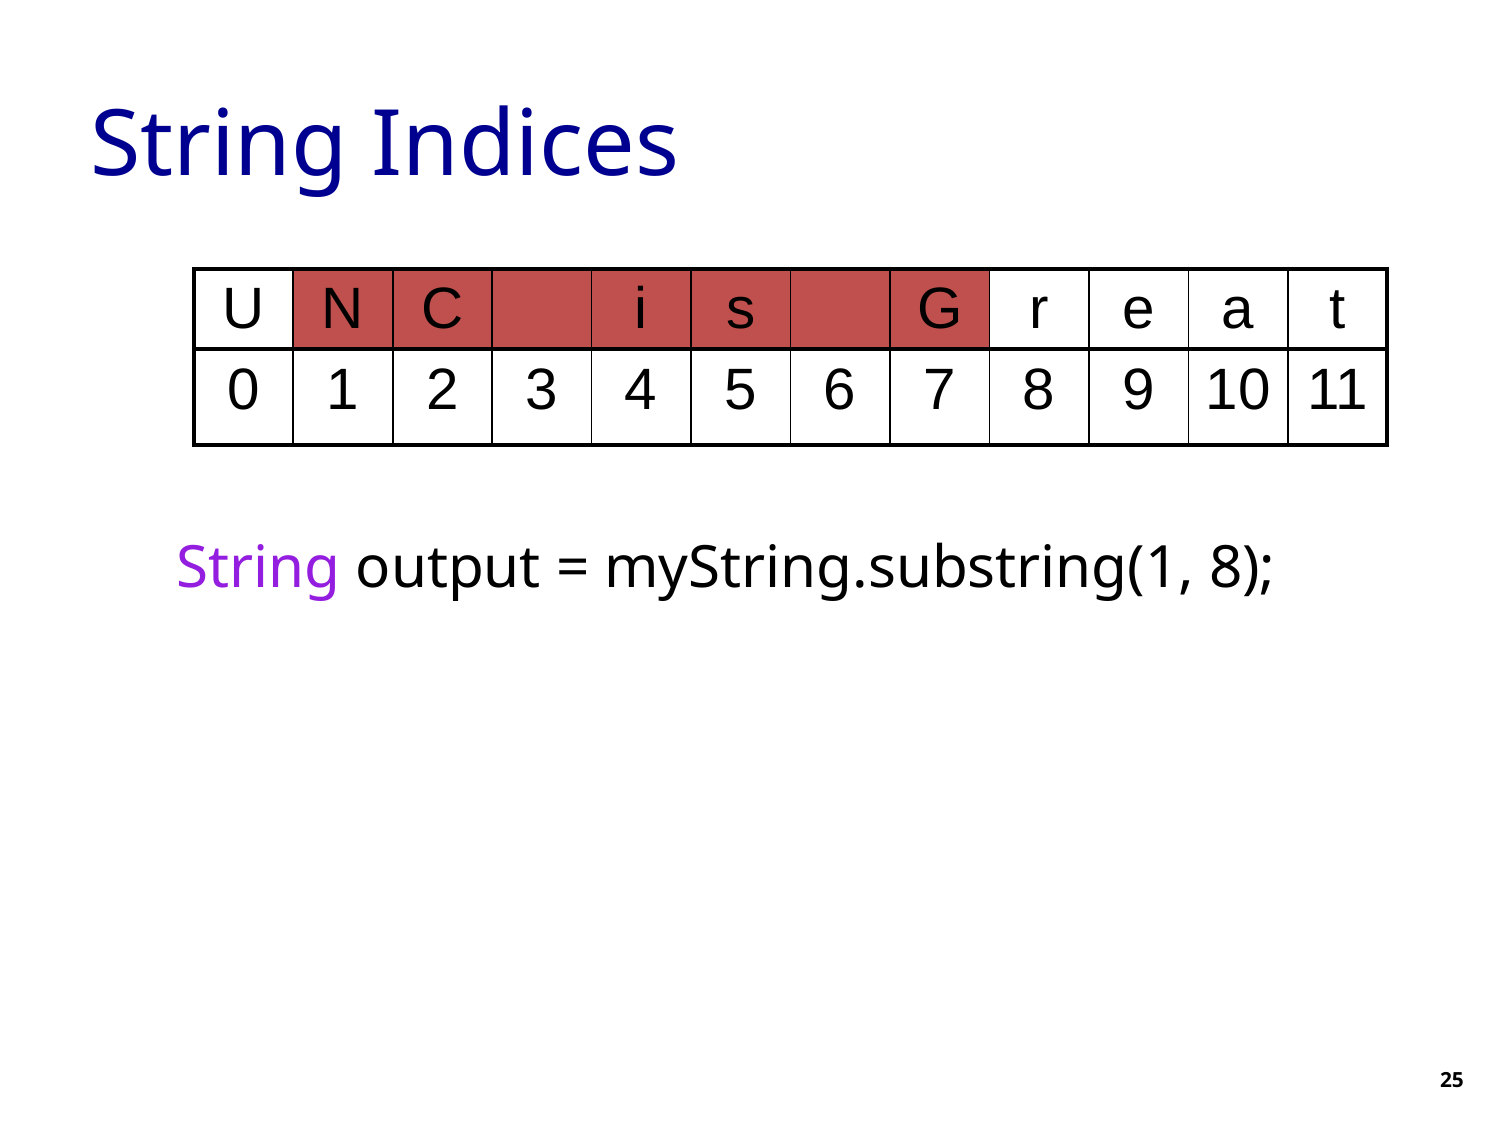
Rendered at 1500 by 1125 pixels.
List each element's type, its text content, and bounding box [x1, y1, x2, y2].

table_cell 4 [592, 351, 690, 443]
table_header G [891, 271, 989, 347]
slide_number 25 [1418, 1051, 1479, 1112]
table_cell 2 [394, 351, 491, 443]
table_cell 1 [294, 351, 392, 443]
table_header e [1090, 271, 1188, 347]
table_cell 11 [1289, 351, 1385, 443]
title String Indices [75, 45, 1425, 233]
table_header s [692, 271, 790, 347]
table_cell 5 [692, 351, 790, 443]
table_cell 8 [990, 351, 1088, 443]
table_header U [196, 271, 292, 347]
table_cell 0 [196, 351, 292, 443]
table_cell 6 [791, 351, 889, 443]
table_cell 9 [1090, 351, 1188, 443]
table_header [791, 271, 889, 347]
table_header r [990, 271, 1088, 347]
text_box String output = myString.substring(1, 8); [162, 522, 1291, 607]
table_header C [394, 271, 491, 347]
table_cell 3 [493, 351, 591, 443]
table_header a [1189, 271, 1287, 347]
table_header t [1289, 271, 1385, 347]
table_cell 7 [891, 351, 989, 443]
table_header i [592, 271, 690, 347]
table_header N [294, 271, 392, 347]
table_cell 10 [1189, 351, 1287, 443]
table_header [493, 271, 591, 347]
